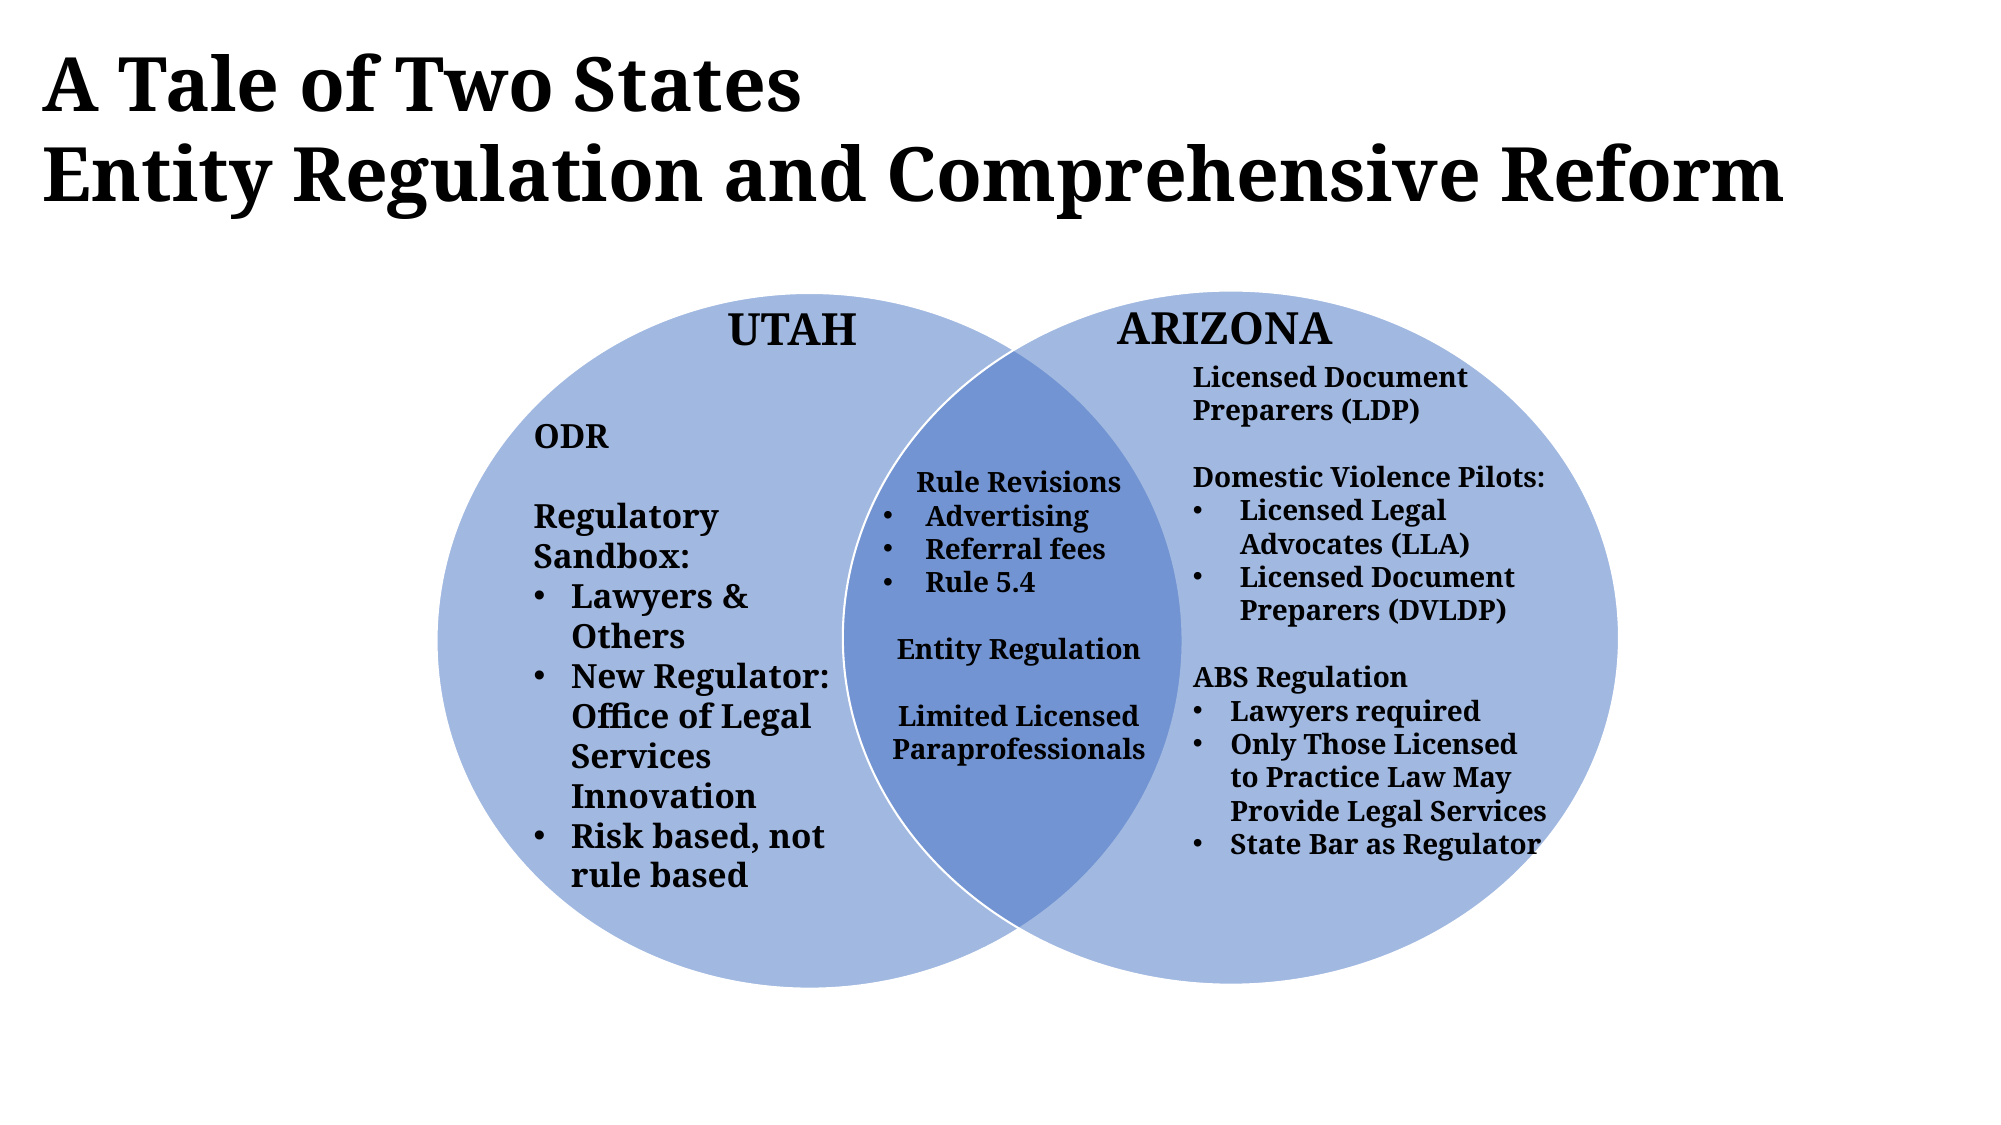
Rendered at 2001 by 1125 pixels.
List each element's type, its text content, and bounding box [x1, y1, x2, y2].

text_box A Tale of Two States Entity Regulation and Comprehensive Reform [28, 28, 1988, 224]
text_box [360, 248, 1684, 1008]
